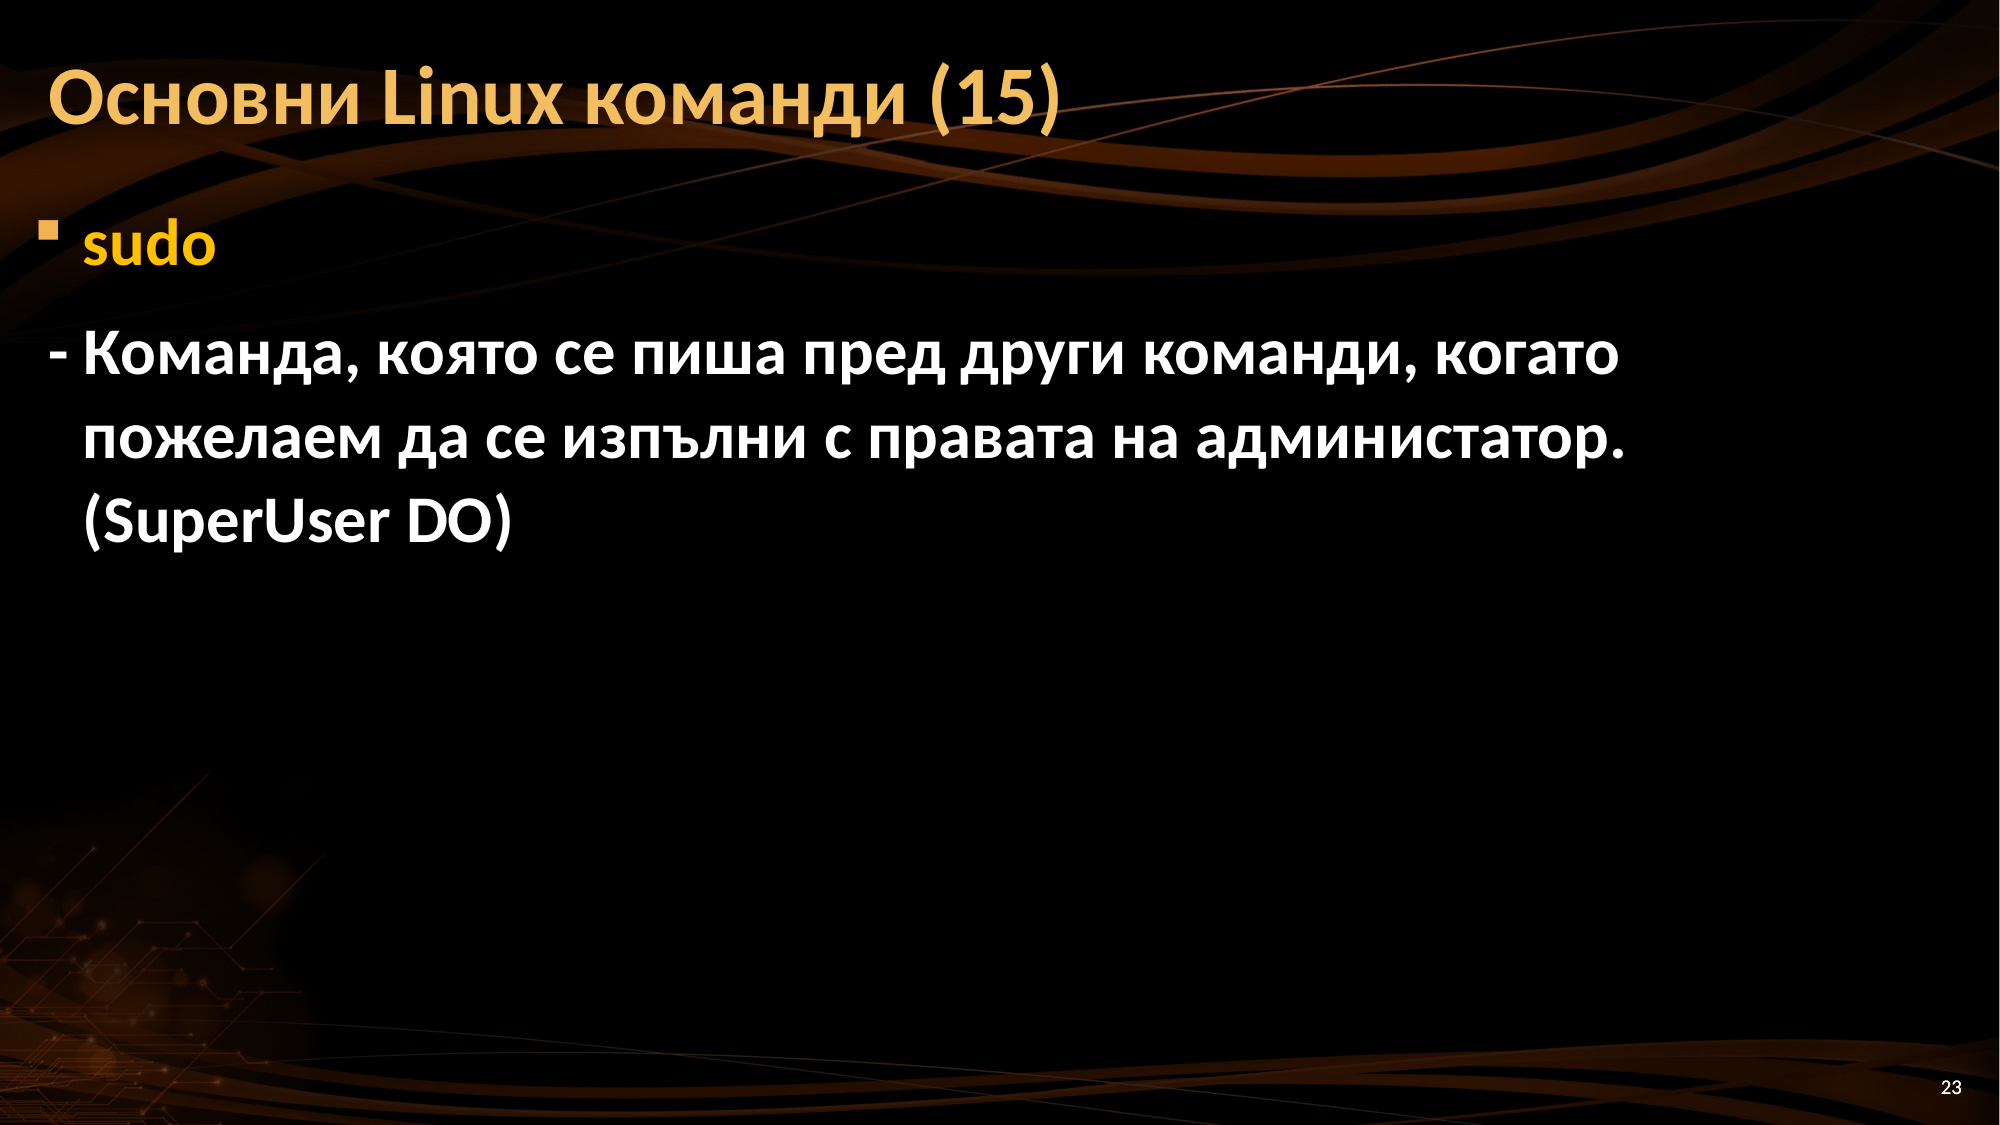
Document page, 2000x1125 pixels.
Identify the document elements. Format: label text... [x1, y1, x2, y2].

picture [0, 0, 2000, 1125]
text_box sudo - Команда, която се пиша пред други команди, когато пожелаем да се изпълни с правата на администатор. (SuperUser DO) [15, 188, 1952, 1103]
text_box 23 [1897, 1070, 1968, 1103]
text_box Основни Linux команди (15) [30, 6, 1602, 189]
